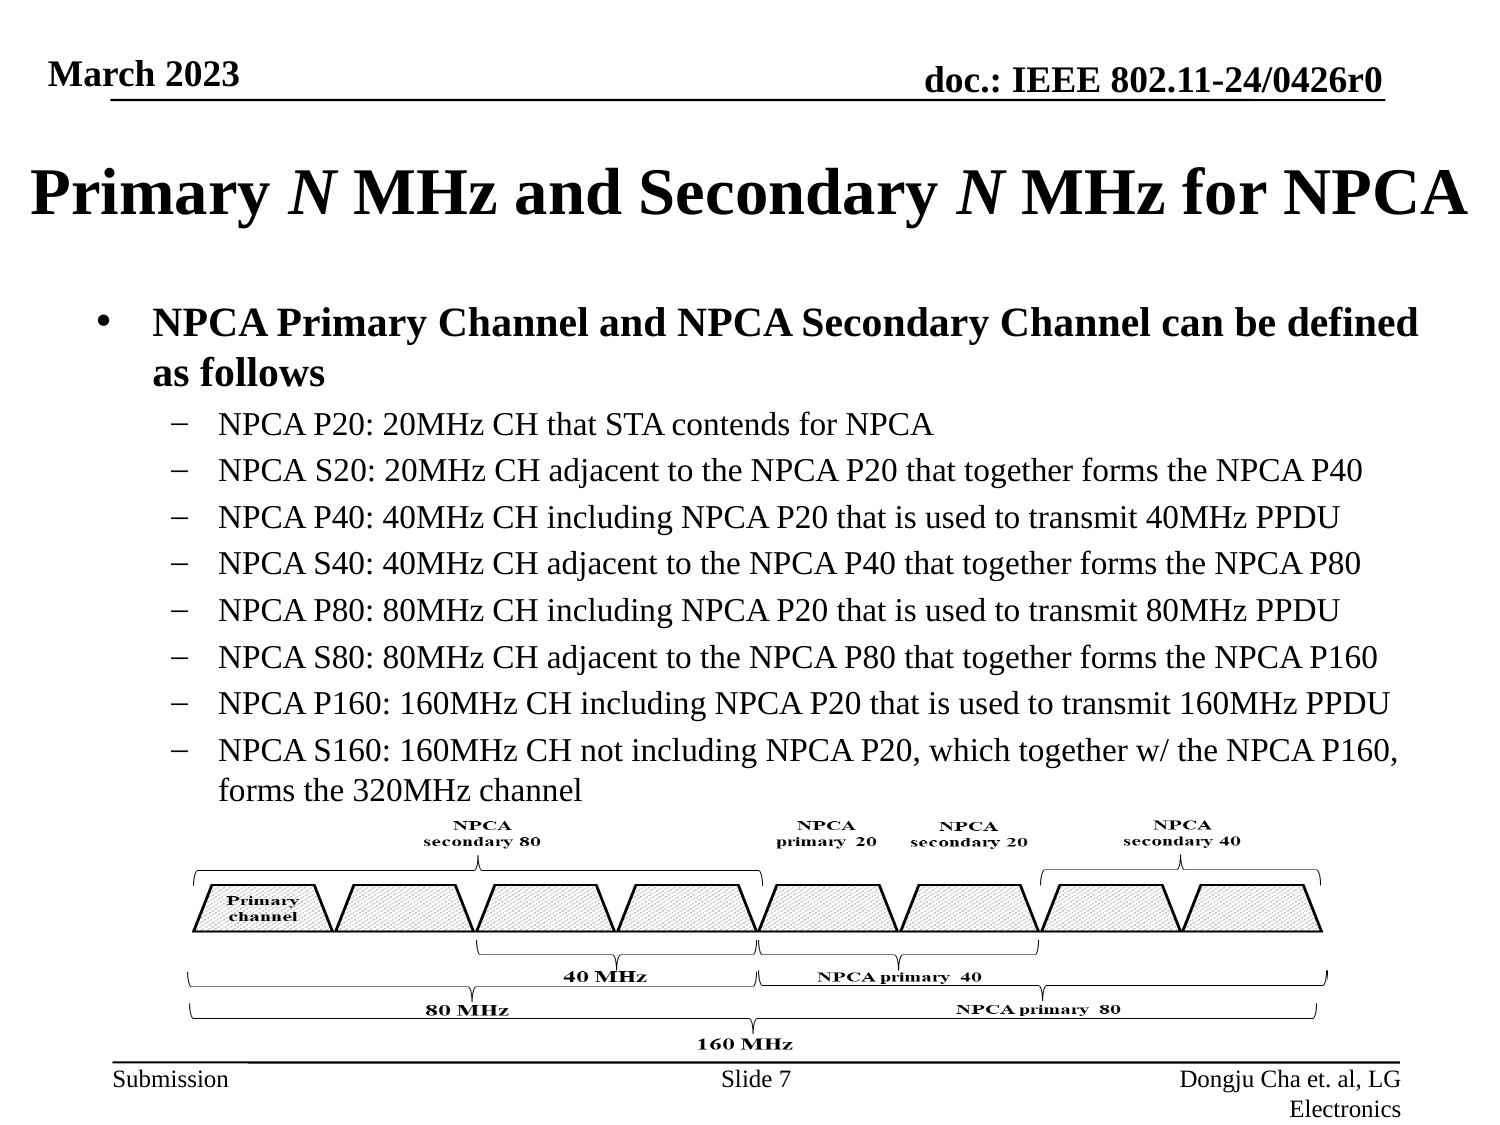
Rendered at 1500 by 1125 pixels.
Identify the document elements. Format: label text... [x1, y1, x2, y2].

footer Dongju Cha et. al, LG Electronics [1066, 1061, 1402, 1093]
list NPCA Primary Channel and NPCA Secondary Channel can be defined as follows NPCA P20: 20MHz CH that STA contends for NPCA NPCA S20: 20MHz CH adjacent to the NPCA P20 that together forms the NPCA P40 NPCA P40: 40MHz CH including NPCA P20 that is used to transmit 40MHz PPDU NPCA S40: 40MHz CH adjacent to the NPCA P40 that together forms the NPCA P80 NPCA P80: 80MHz CH including NPCA P20 that is used to transmit 80MHz PPDU NPCA S80: 80MHz CH adjacent to the NPCA P80 that together forms the NPCA P160 NPCA P160: 160MHz CH including NPCA P20 that is used to transmit 160MHz PPDU NPCA S160: 160MHz CH not including NPCA P20, which together w/ the NPCA P160, forms the 320MHz channel [62, 287, 1438, 1000]
slide_number Slide 7 [712, 1071, 800, 1093]
picture [184, 812, 1328, 1063]
title Primary N MHz and Secondary N MHz for NPCA [0, 112, 1500, 263]
